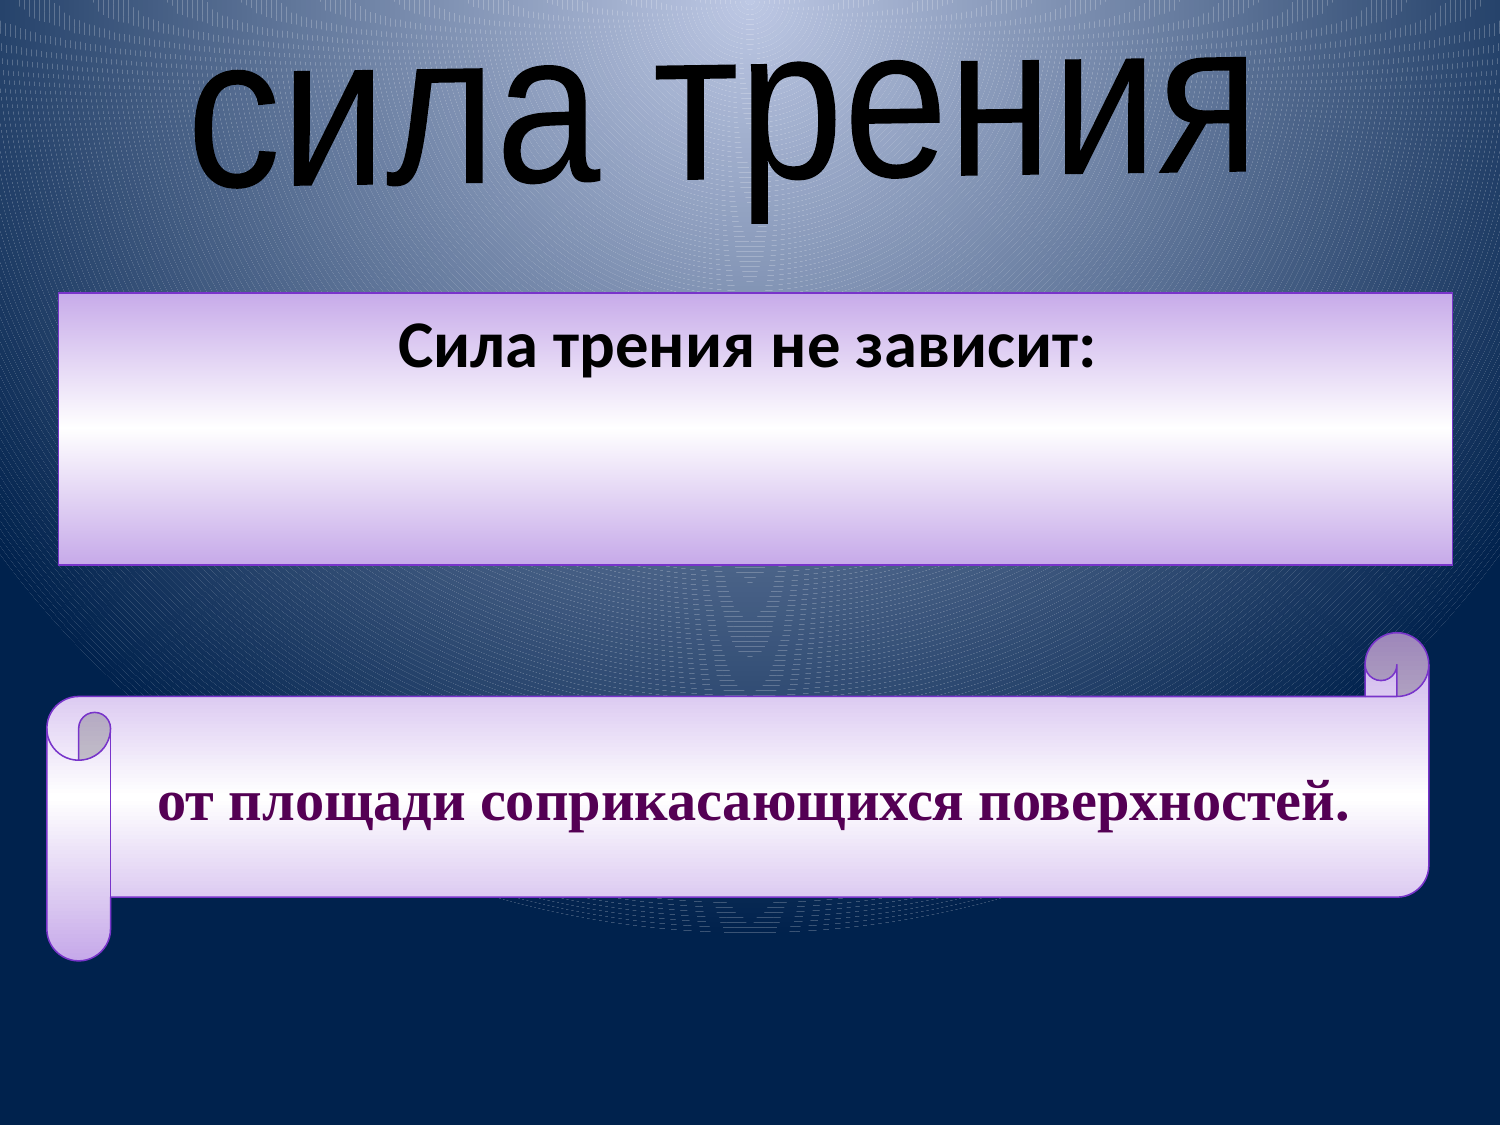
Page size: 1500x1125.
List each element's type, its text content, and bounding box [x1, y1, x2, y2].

text_box от площади соприкасающихся поверхностей. [46, 632, 1429, 961]
list Сила трения не зависит: [58, 292, 1453, 566]
